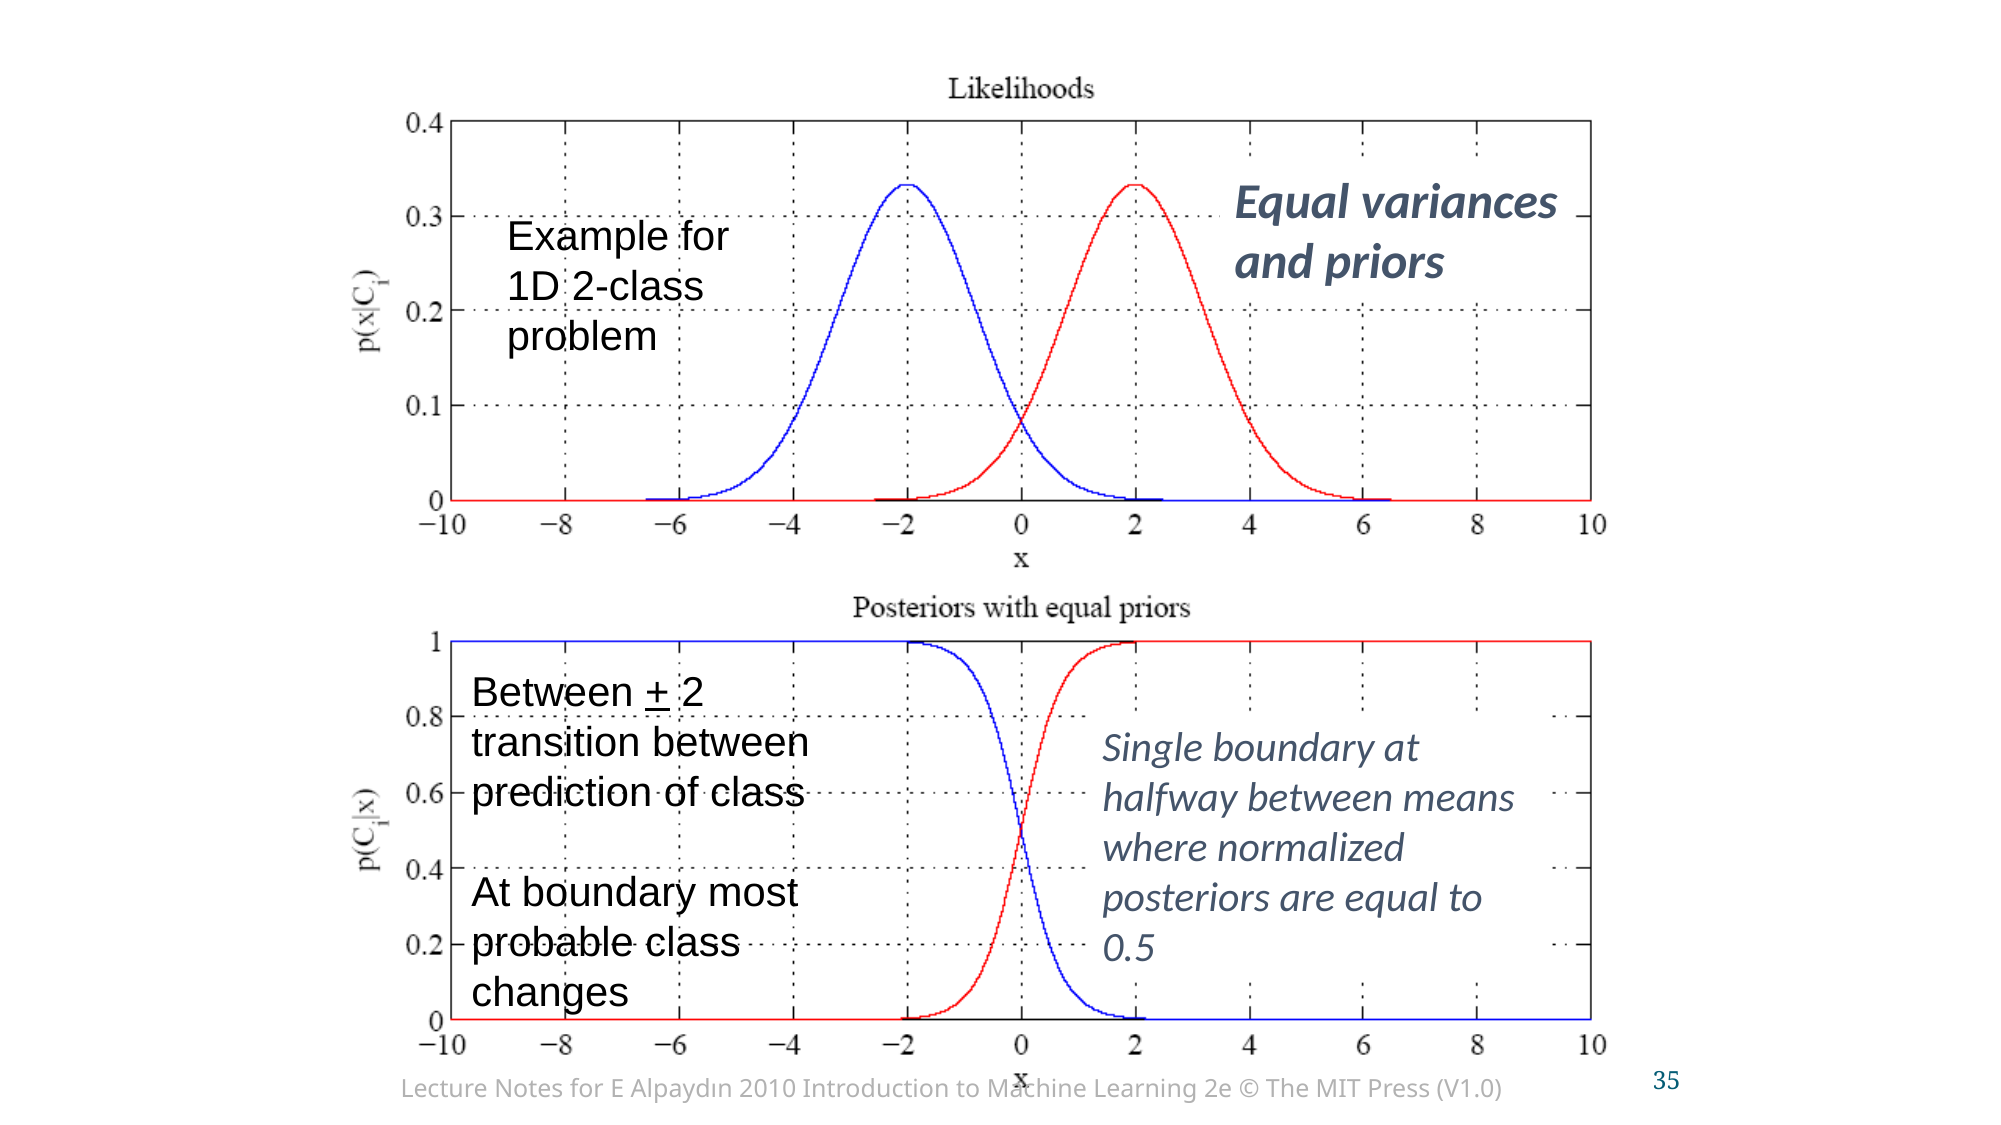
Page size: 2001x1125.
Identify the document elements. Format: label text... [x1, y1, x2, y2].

text_box Lecture Notes for E Alpaydın 2010 Introduction to Machine Learning 2e © The MIT Press (V1.0) [343, 1094, 1504, 1103]
text_box 35 [1504, 1023, 1681, 1099]
picture [338, 61, 1617, 1094]
